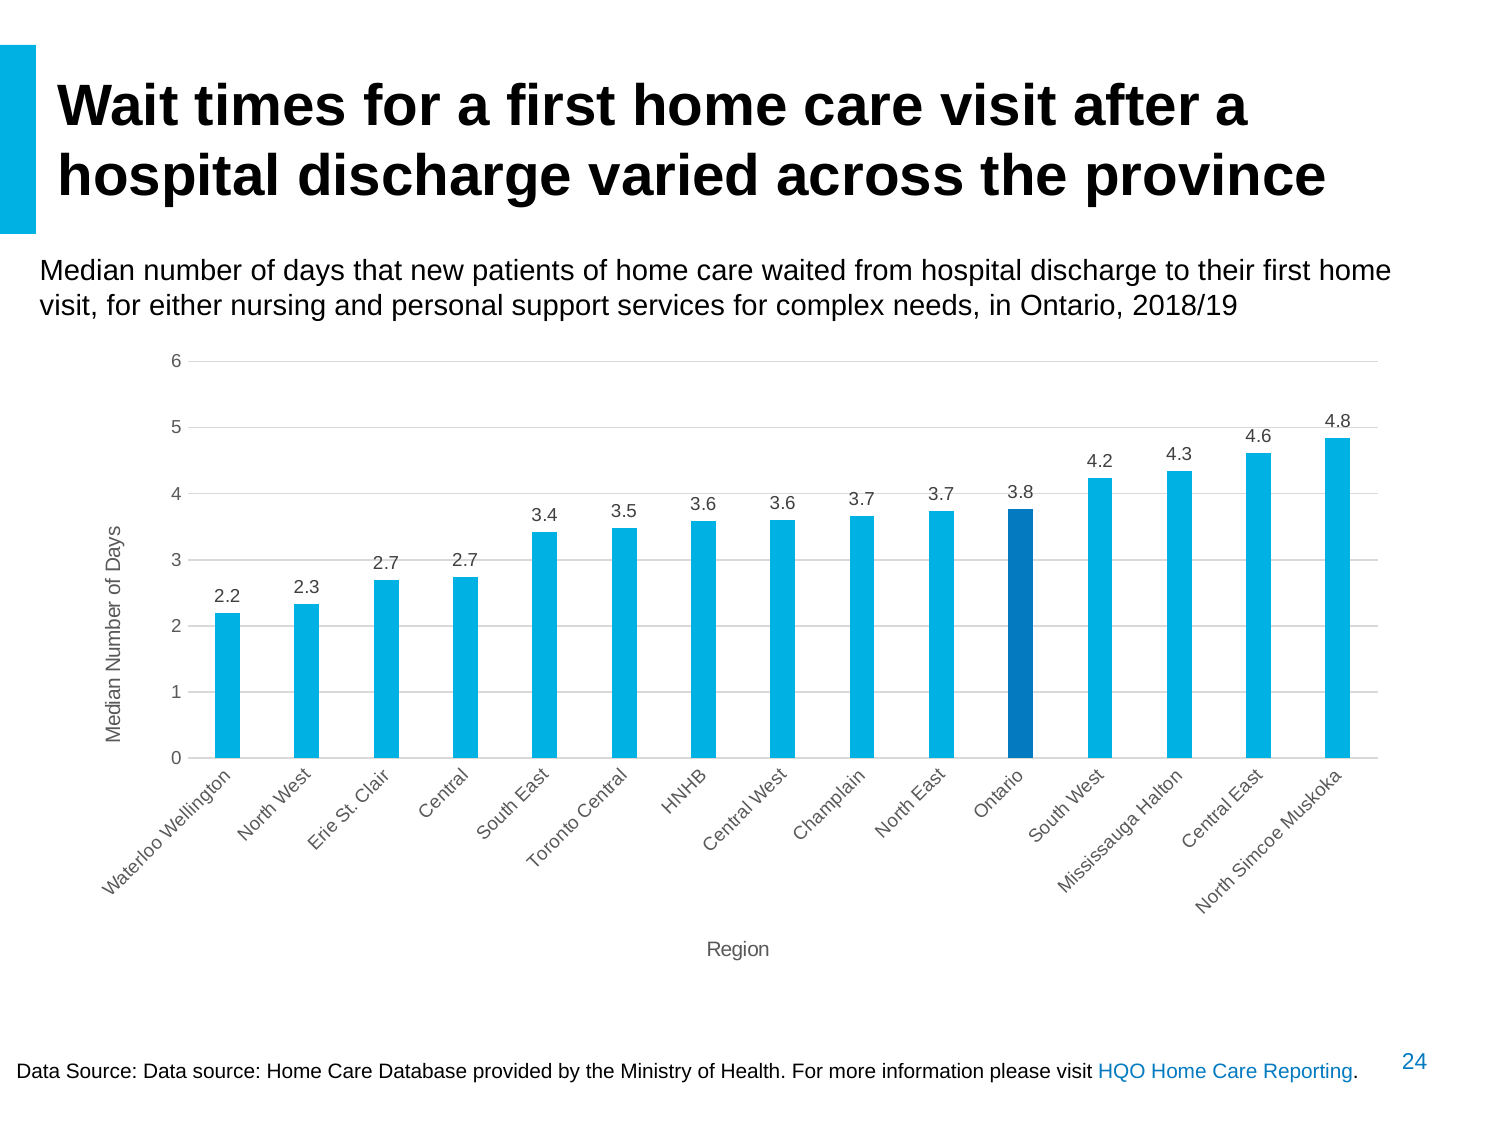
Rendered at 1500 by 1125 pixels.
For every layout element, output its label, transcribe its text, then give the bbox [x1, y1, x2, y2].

text_box Data Source: Data source: Home Care Database provided by the Ministry of Health. For more information please visit HQO Home Care Reporting. [1, 1050, 1387, 1090]
text_box Median number of days that new patients of home care waited from hospital discharge to their first home visit, for either nursing and personal support services for complex needs, in Ontario, 2018/19 [24, 244, 1476, 329]
chart [94, 345, 1432, 994]
text_box Wait times for a first home care visit after a hospital discharge varied across the province [42, 59, 1457, 215]
